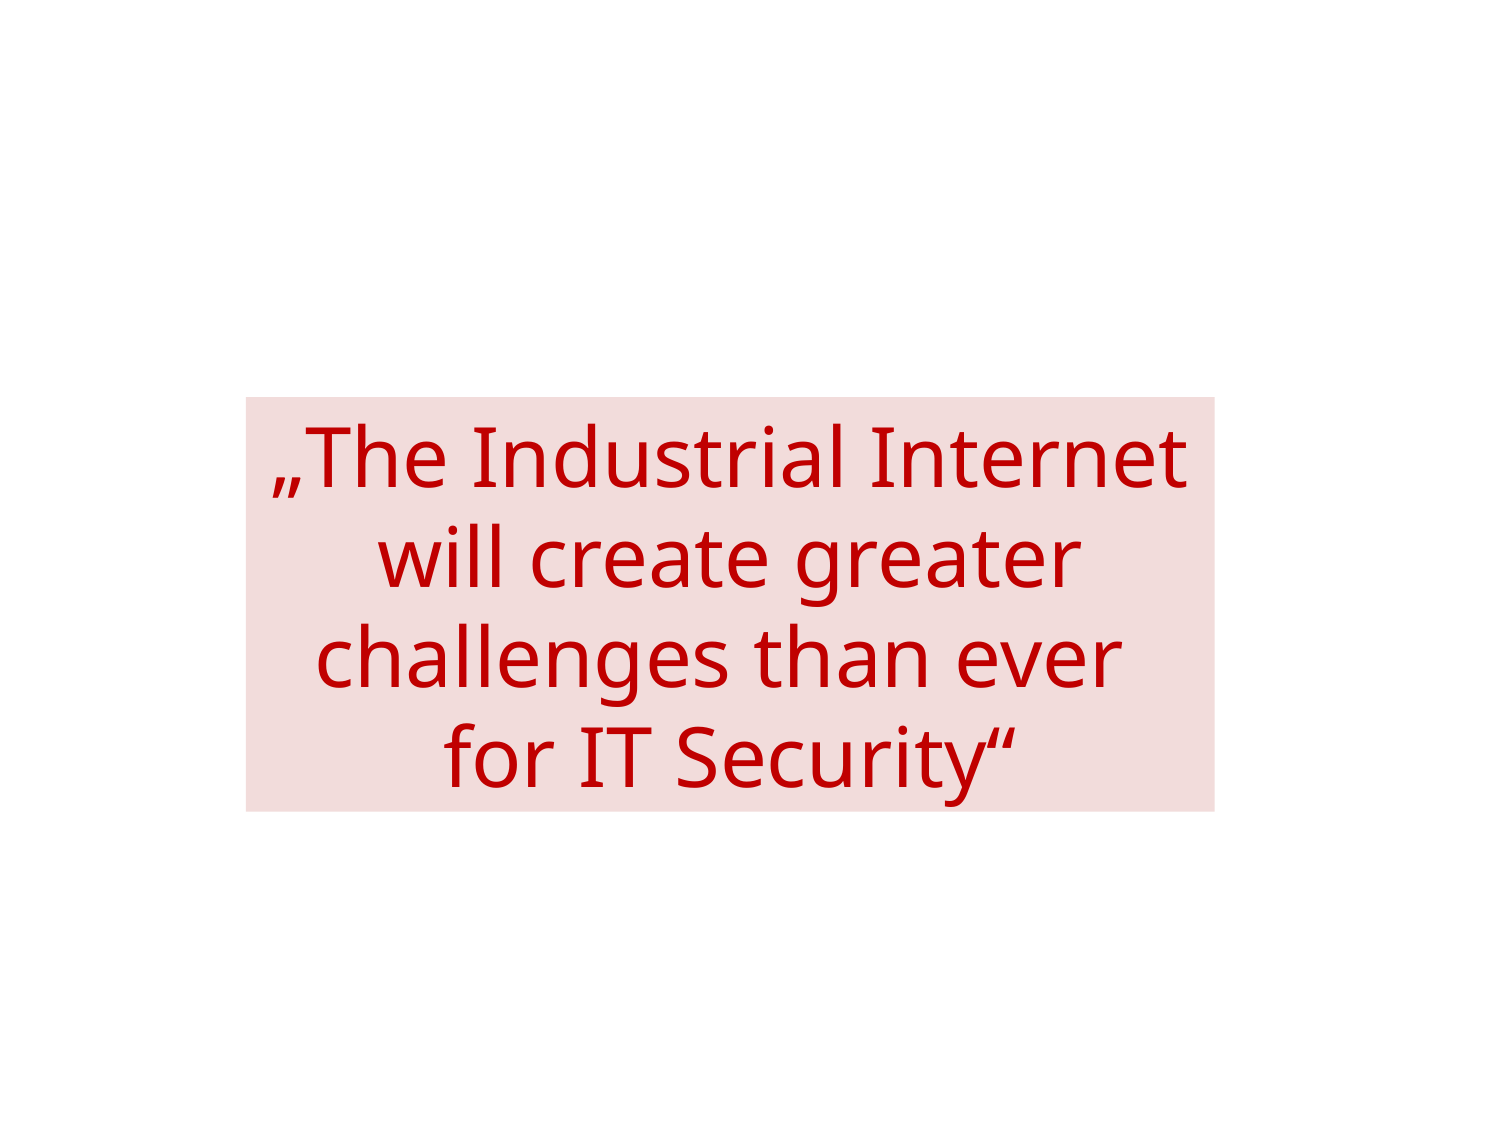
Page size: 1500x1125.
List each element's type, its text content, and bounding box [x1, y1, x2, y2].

text_box „The Industrial Internet will create greater challenges than ever for IT Security“ [245, 397, 1215, 812]
